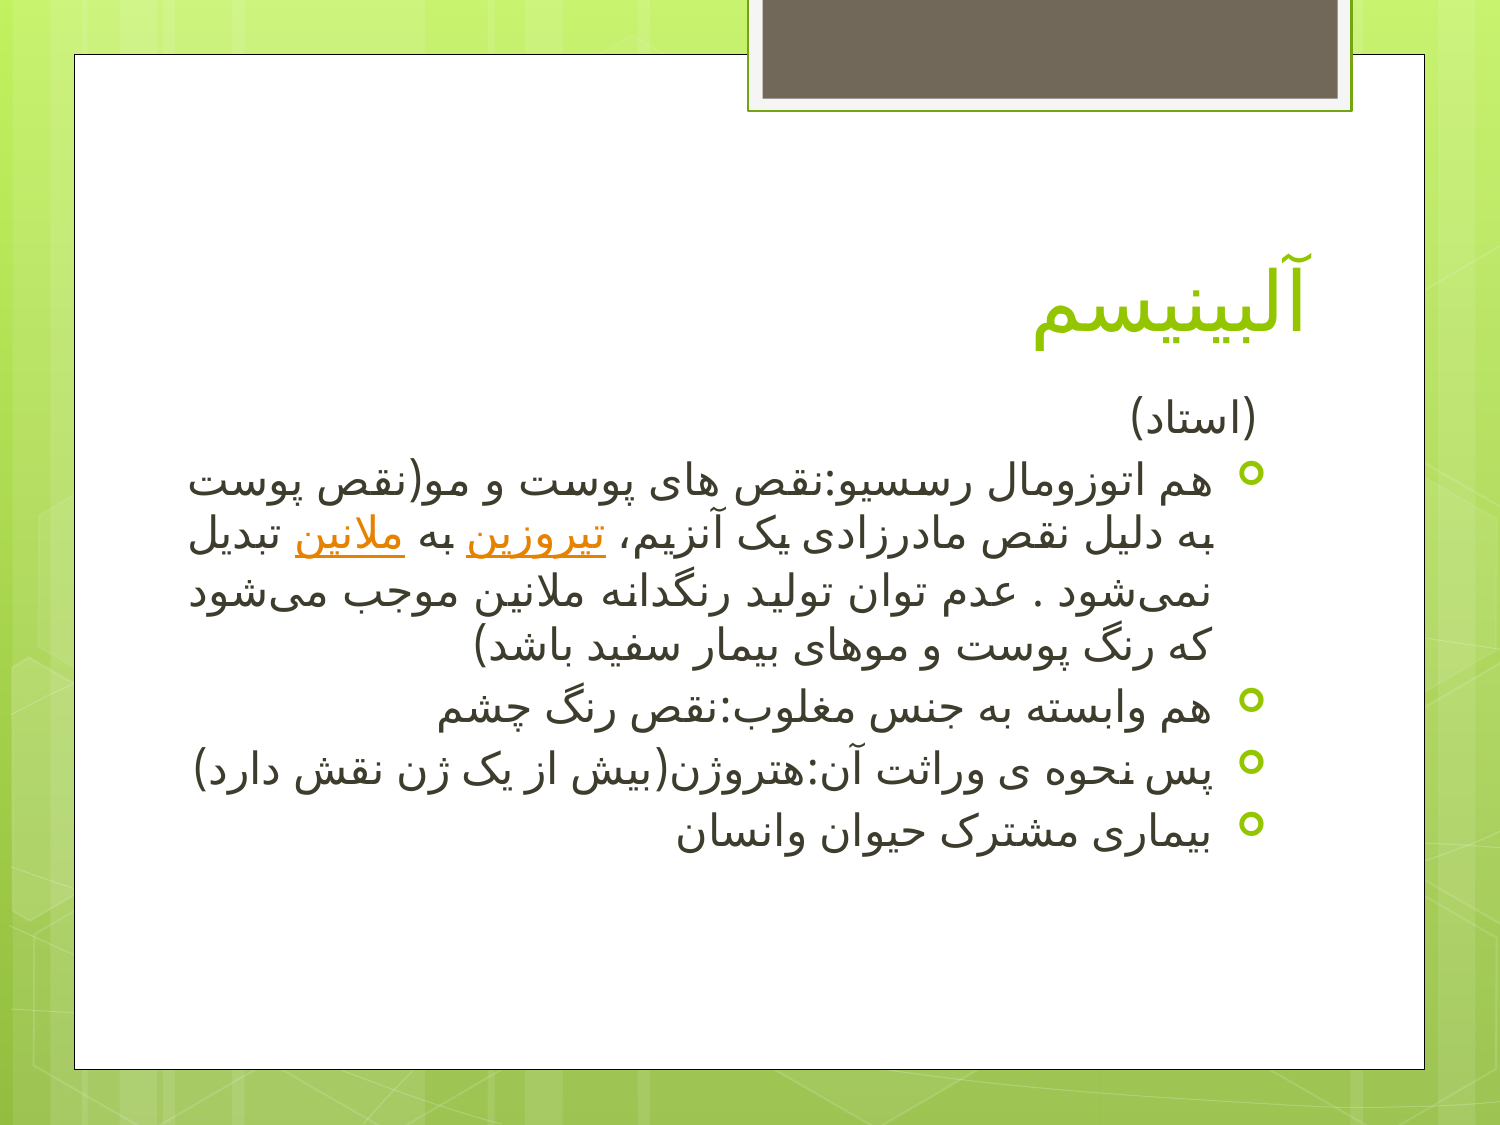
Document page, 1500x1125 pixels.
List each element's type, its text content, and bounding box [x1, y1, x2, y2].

title آلبینیسم [171, 168, 1324, 357]
list (استاد) هم اتوزومال رسسیو:نقص های پوست و مو(نقص پوست به دلیل نقص مادرزادی یک آنزیم، تیروزین به ملانین تبدیل نمی‌شود . عدم توان تولید رنگدانه ملانین موجب می‌شود که رنگ پوست و موهای بیمار سفید باشد) هم وابسته به جنس مغلوب:نقص رنگ چشم پس نحوه ی وراثت آن:هتروژن(بیش از یک ژن نقش دارد) بیماری مشترک حیوان وانسان [171, 381, 1283, 957]
